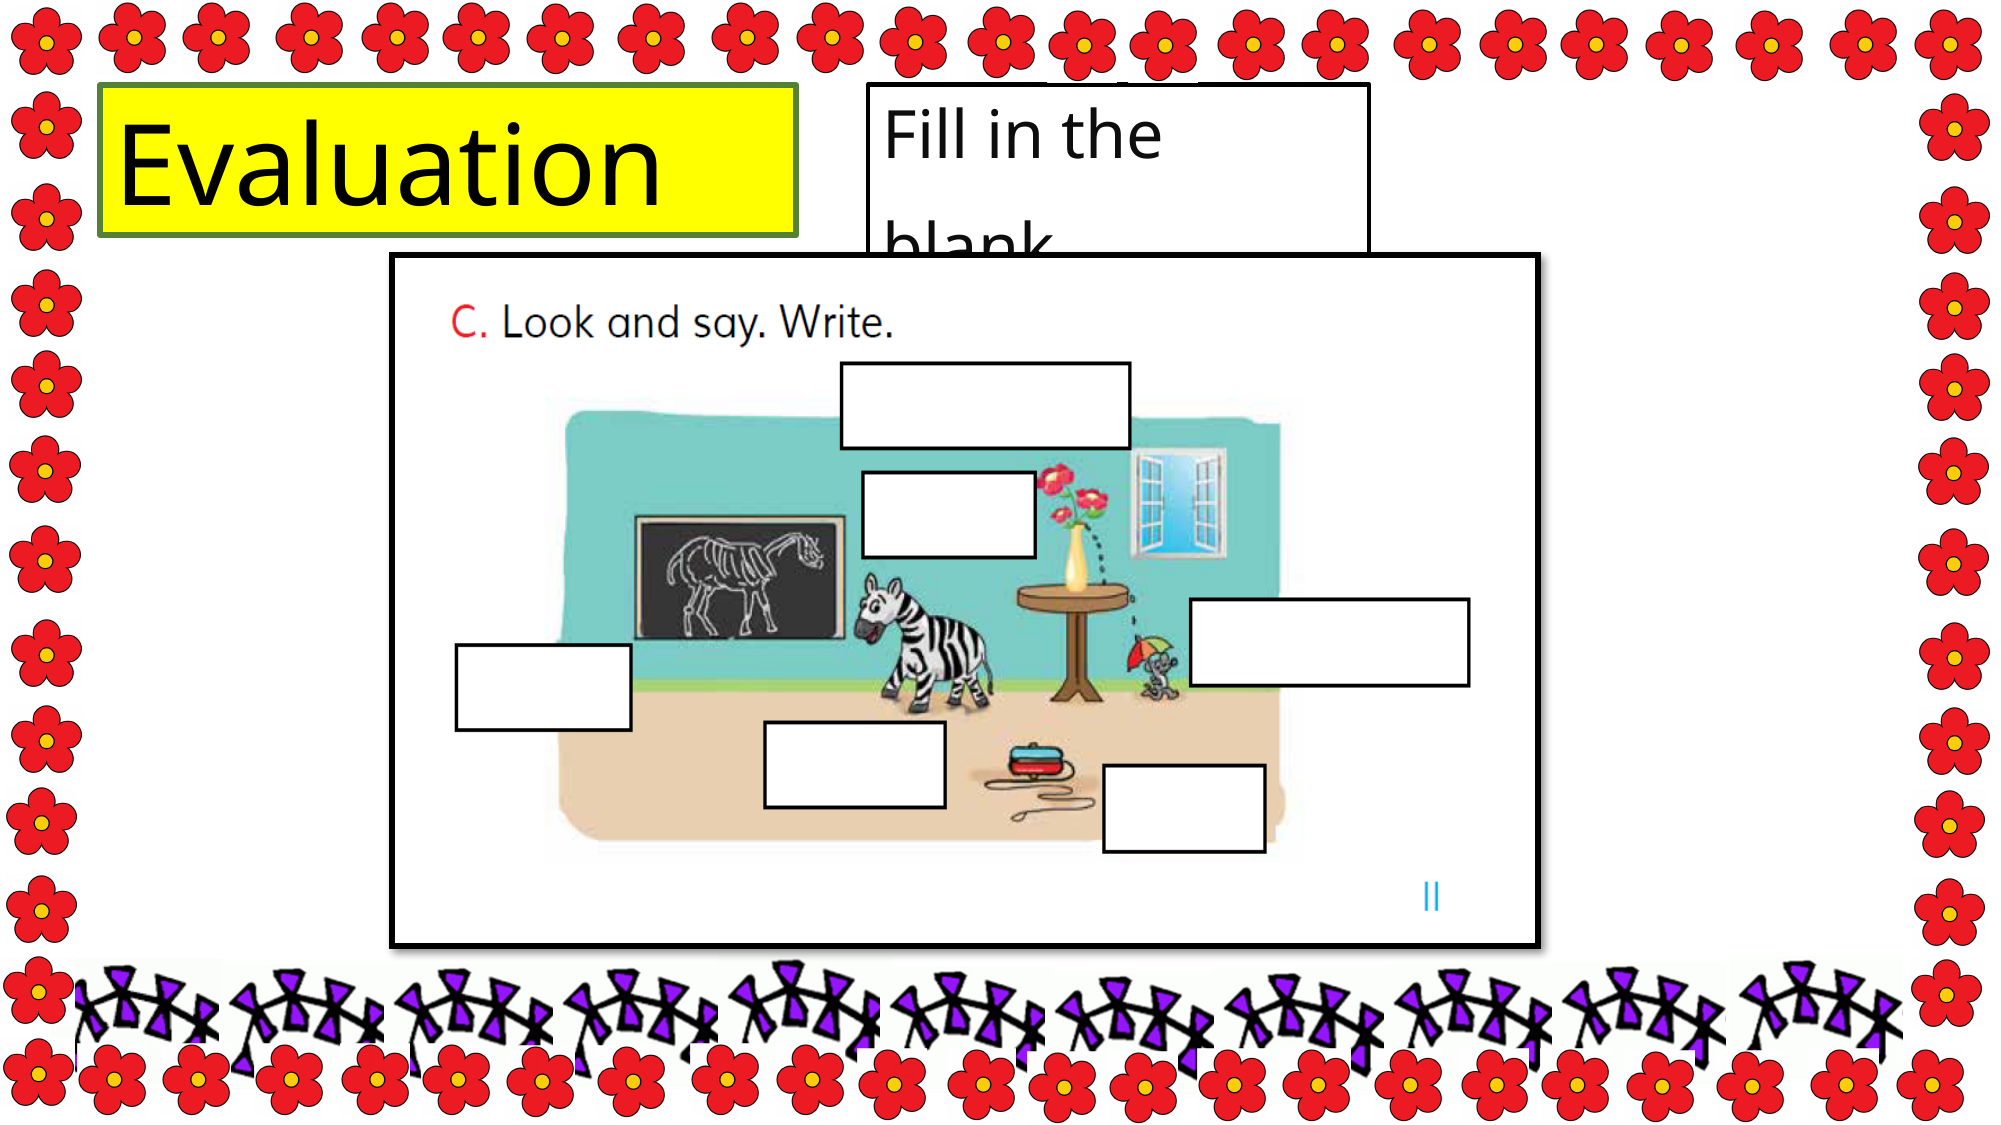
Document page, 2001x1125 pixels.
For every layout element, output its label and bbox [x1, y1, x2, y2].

text_box [1, 1, 1991, 1125]
